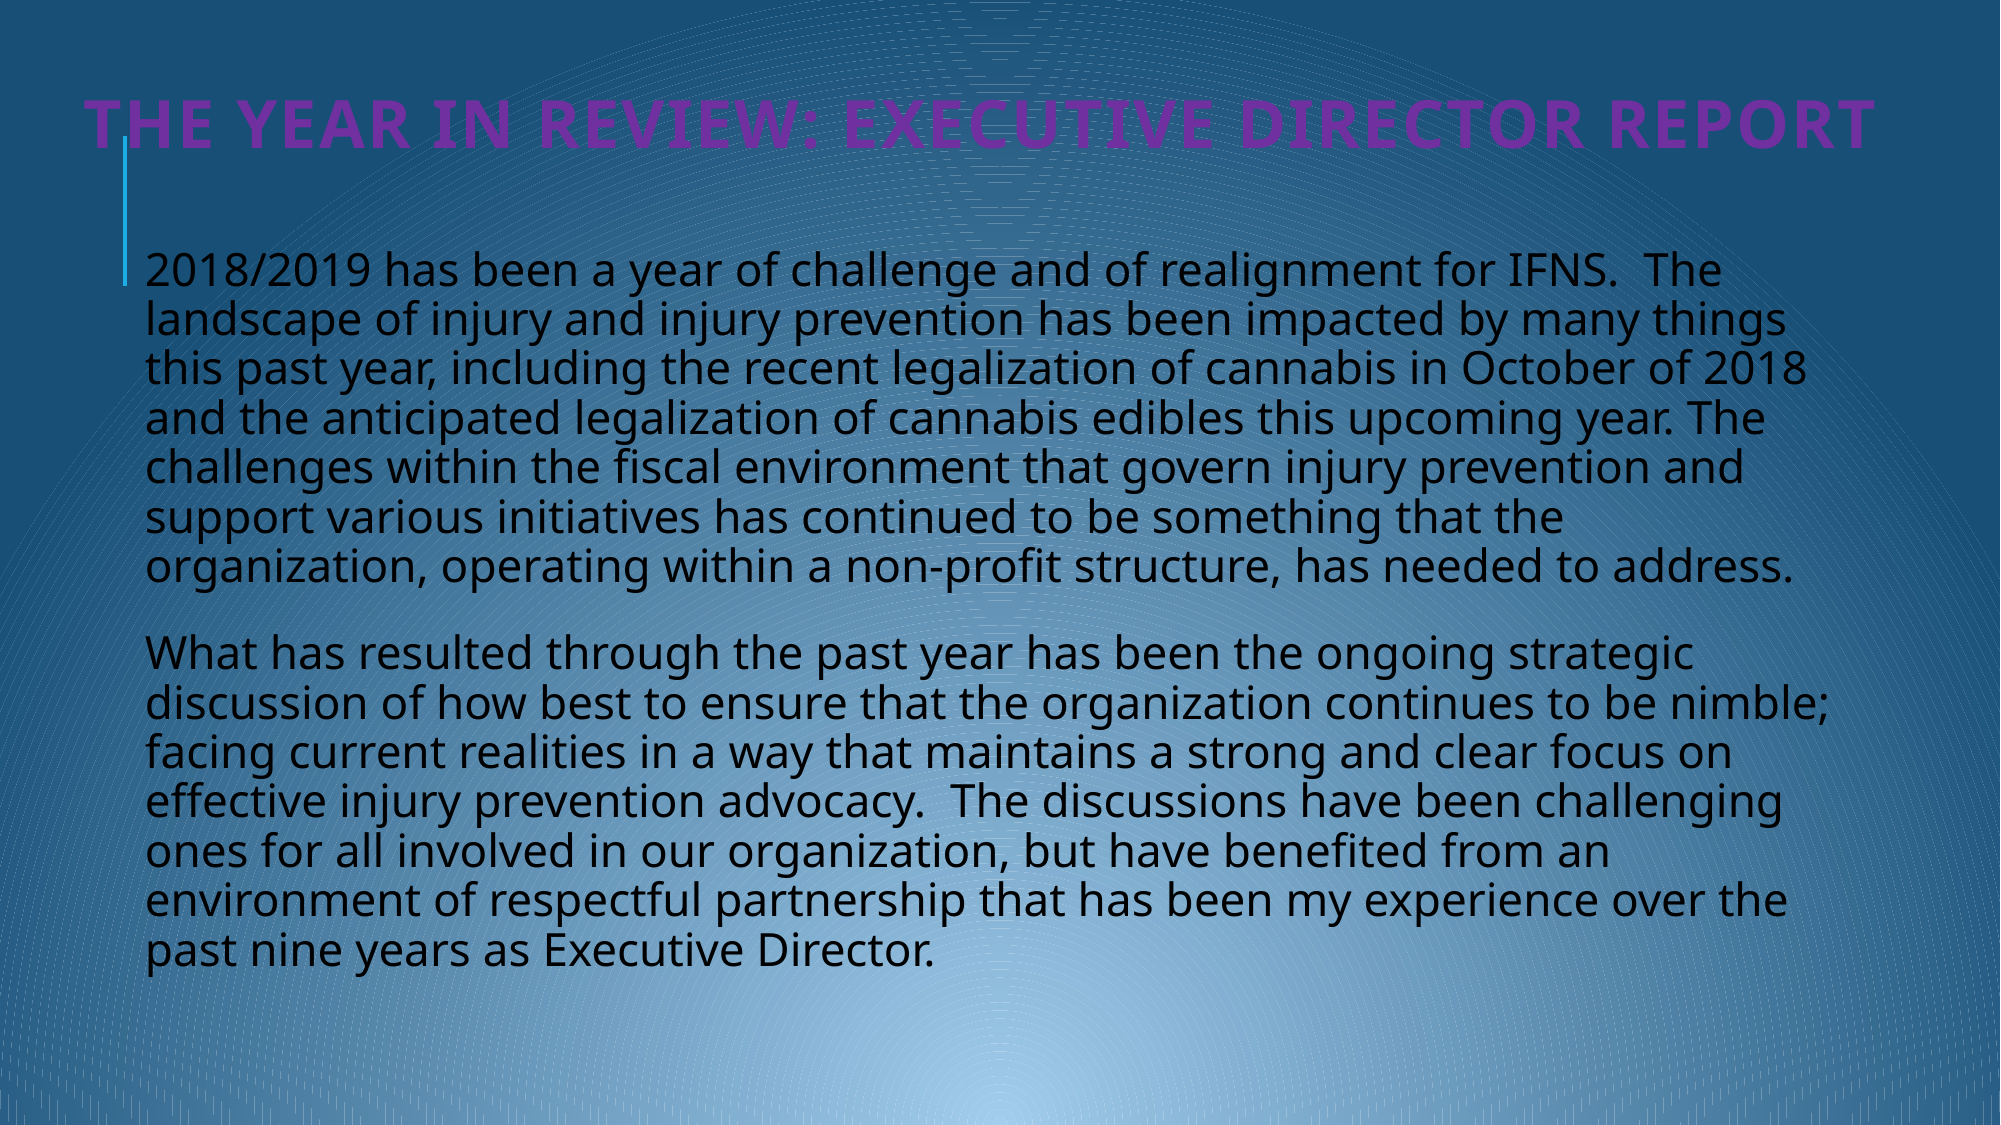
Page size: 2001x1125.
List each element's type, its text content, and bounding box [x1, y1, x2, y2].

title The Year in Review: Executive Director Report [53, 59, 1910, 199]
list 2018/2019 has been a year of challenge and of realignment for IFNS. The landscape of injury and injury prevention has been impacted by many things this past year, including the recent legalization of cannabis in October of 2018 and the anticipated legalization of cannabis edibles this upcoming year. The challenges within the fiscal environment that govern injury prevention and support various initiatives has continued to be something that the organization, operating within a non-profit structure, has needed to address. What has resulted through the past year has been the ongoing strategic discussion of how best to ensure that the organization continues to be nimble; facing current realities in a way that maintains a strong and clear focus on effective injury prevention advocacy. The discussions have been challenging ones for all involved in our organization, but have benefited from an environment of respectful partnership that has been my experience over the past nine years as Executive Director. [137, 239, 1863, 1079]
